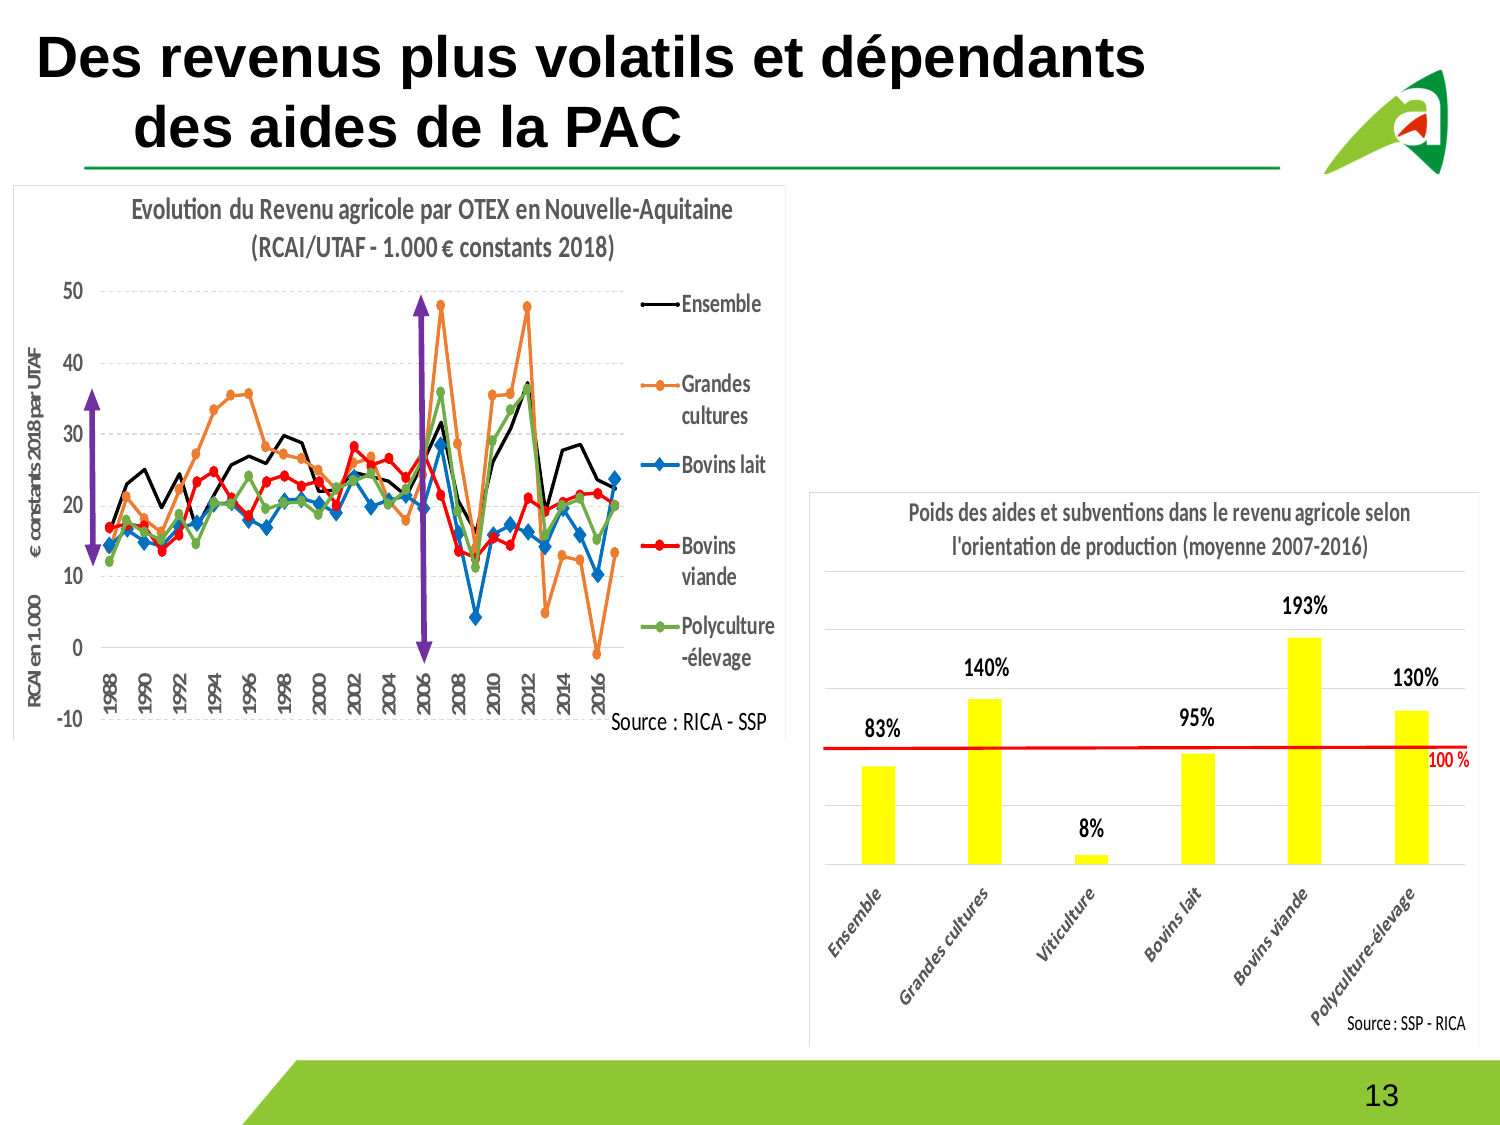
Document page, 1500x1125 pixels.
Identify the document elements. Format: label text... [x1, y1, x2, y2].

picture [0, 0, 1500, 1125]
slide_number 13 [1364, 1074, 1447, 1118]
text_box Des revenus plus volatils et dépendants des aides de la PAC [29, 19, 1441, 161]
